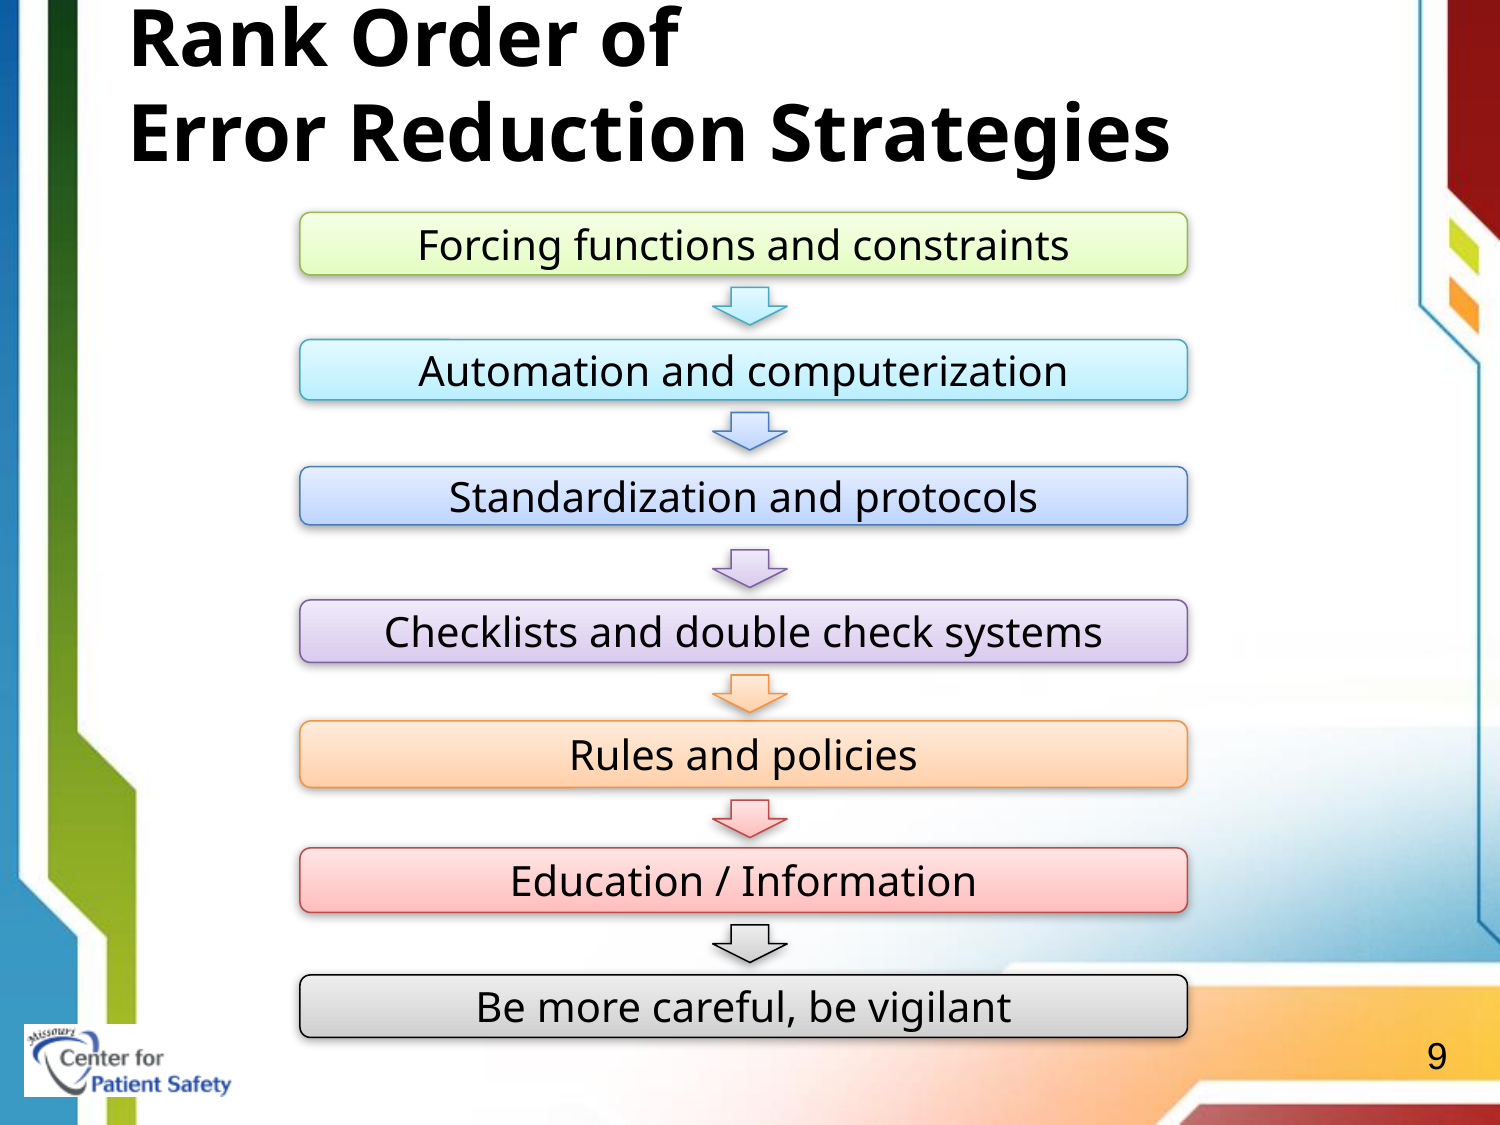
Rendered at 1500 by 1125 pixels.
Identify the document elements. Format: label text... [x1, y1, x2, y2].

text_box Be more careful, be vigilant [299, 974, 1188, 1038]
text_box Automation and computerization [299, 339, 1188, 400]
text_box Education / Information [299, 847, 1188, 913]
text_box [712, 924, 788, 963]
text_box Rules and policies [299, 720, 1188, 788]
text_box [712, 287, 788, 325]
text_box Standardization and protocols [299, 466, 1188, 525]
text_box [712, 800, 788, 838]
text_box Checklists and double check systems [299, 599, 1188, 663]
slide_number 9 [1112, 1024, 1463, 1103]
picture [0, 0, 1500, 1125]
text_box [712, 549, 788, 588]
text_box Forcing functions and constraints [299, 212, 1188, 275]
text_box [712, 412, 788, 451]
text_box [712, 675, 788, 713]
title Rank Order of Error Reduction Strategies [112, 0, 1463, 167]
